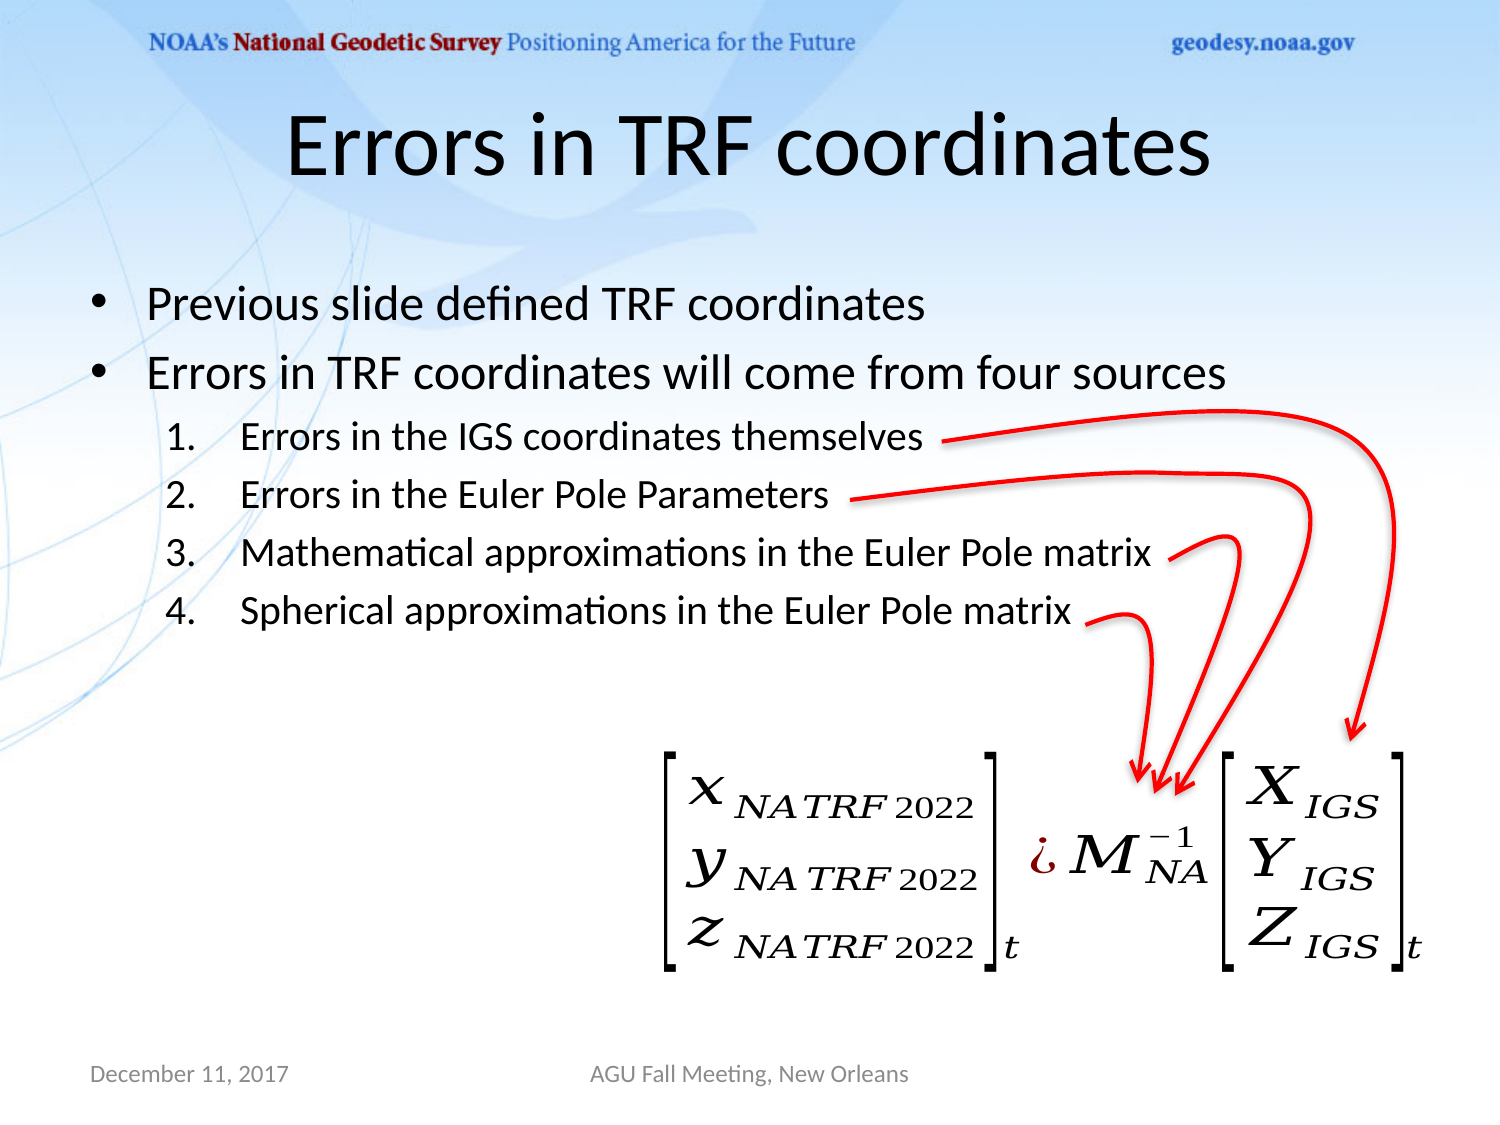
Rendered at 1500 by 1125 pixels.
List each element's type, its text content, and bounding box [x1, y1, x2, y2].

title Errors in TRF coordinates [75, 45, 1425, 233]
text_box [1153, 786, 1158, 794]
text_box [849, 471, 1312, 796]
footer AGU Fall Meeting, New Orleans [512, 1042, 988, 1103]
text_box [1131, 766, 1143, 784]
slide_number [75, 1042, 425, 1103]
text_box [941, 410, 1395, 742]
picture [0, 0, 1500, 1125]
list Previous slide defined TRF coordinates Errors in TRF coordinates will come from four sources Errors in the IGS coordinates themselves Errors in the Euler Pole Parameters Mathematical approximations in the Euler Pole matrix Spherical approximations in the Euler Pole matrix [75, 262, 1425, 1005]
